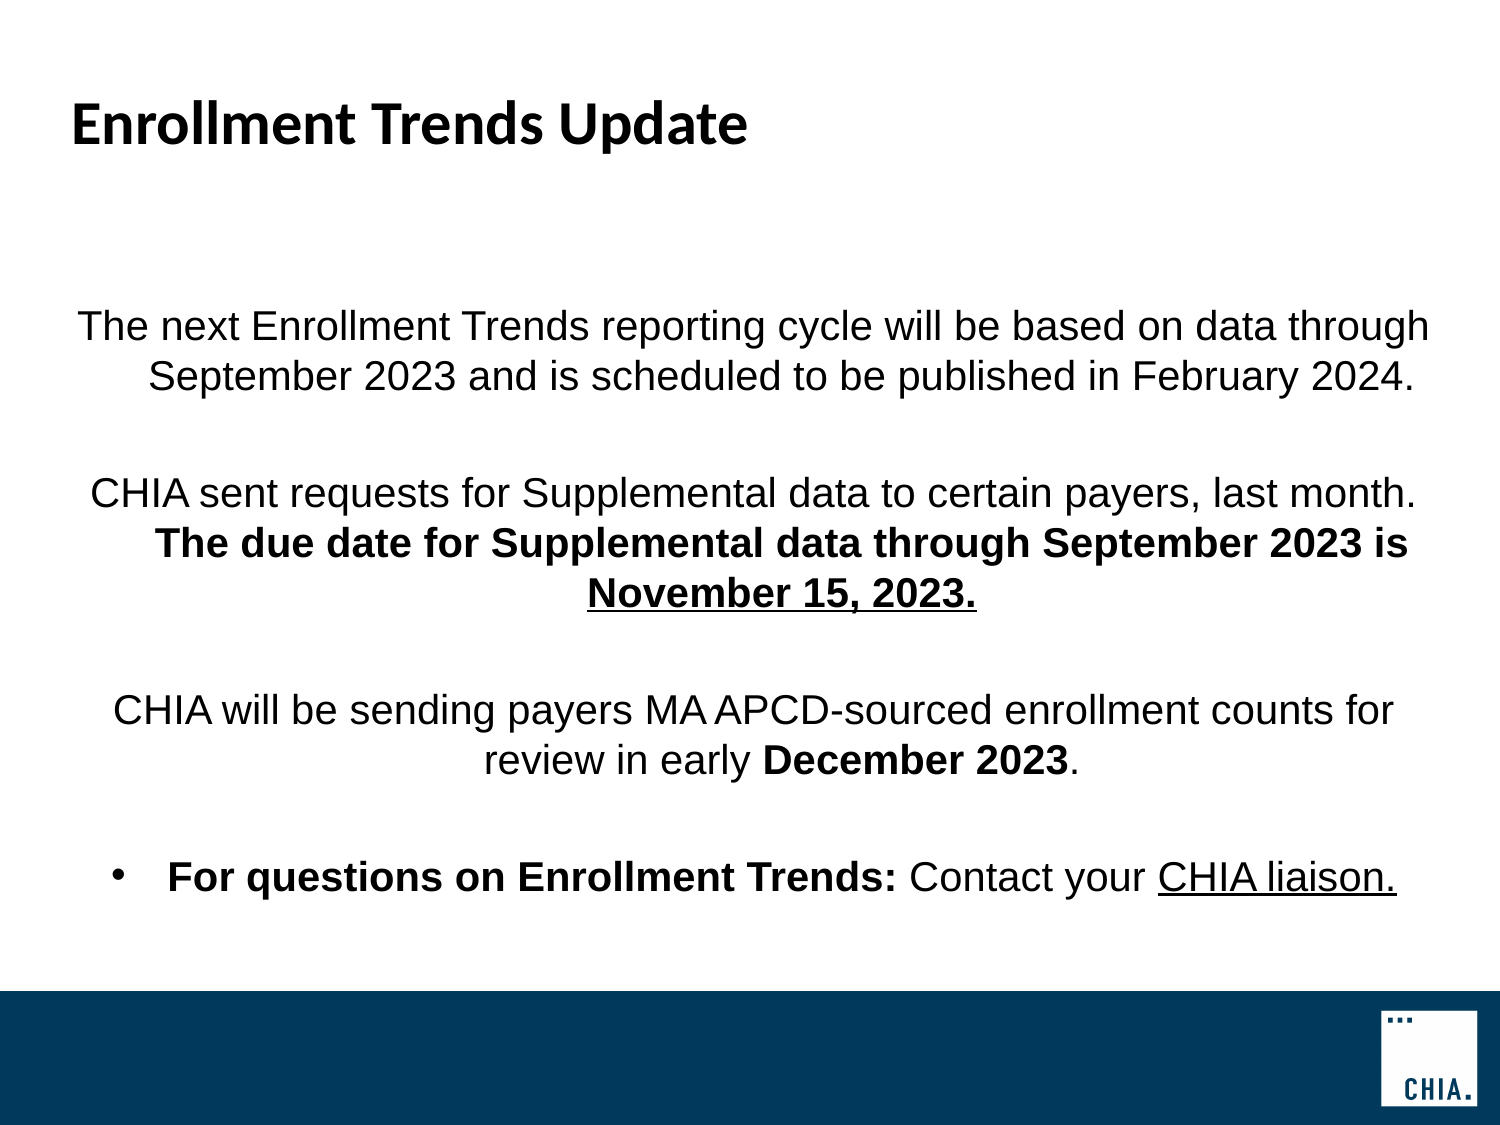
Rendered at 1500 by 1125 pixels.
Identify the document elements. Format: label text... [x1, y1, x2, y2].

title Enrollment Trends Update [56, 59, 1423, 179]
picture [0, 991, 1500, 1125]
list The next Enrollment Trends reporting cycle will be based on data through September 2023 and is scheduled to be published in February 2024. CHIA sent requests for Supplemental data to certain payers, last month. The due date for Supplemental data through September 2023 is November 15, 2023. CHIA will be sending payers MA APCD-sourced enrollment counts for review in early December 2023. For questions on Enrollment Trends: Contact your CHIA liaison. [56, 233, 1452, 1038]
